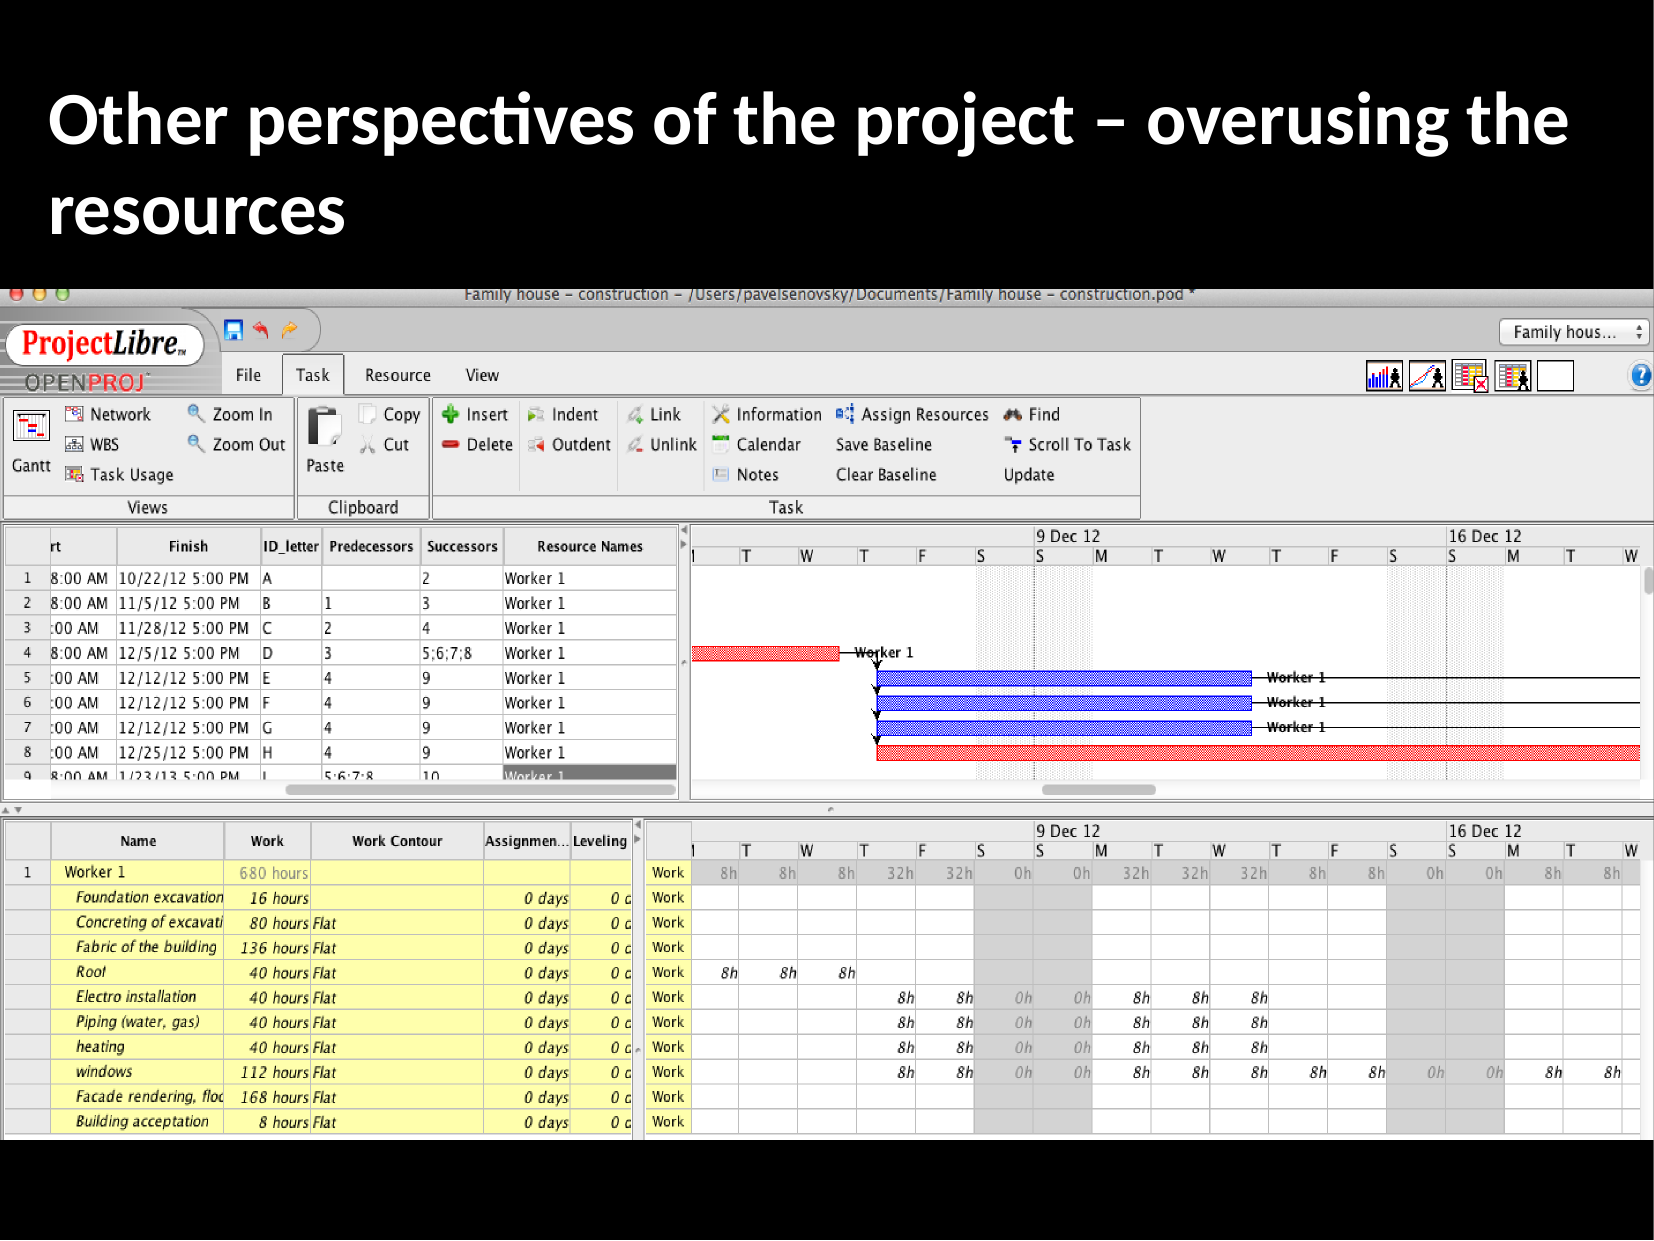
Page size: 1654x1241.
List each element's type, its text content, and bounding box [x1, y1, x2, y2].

text_box Other perspectives of the project – overusing the resources [48, 106, 1572, 213]
picture [0, 289, 1654, 1140]
